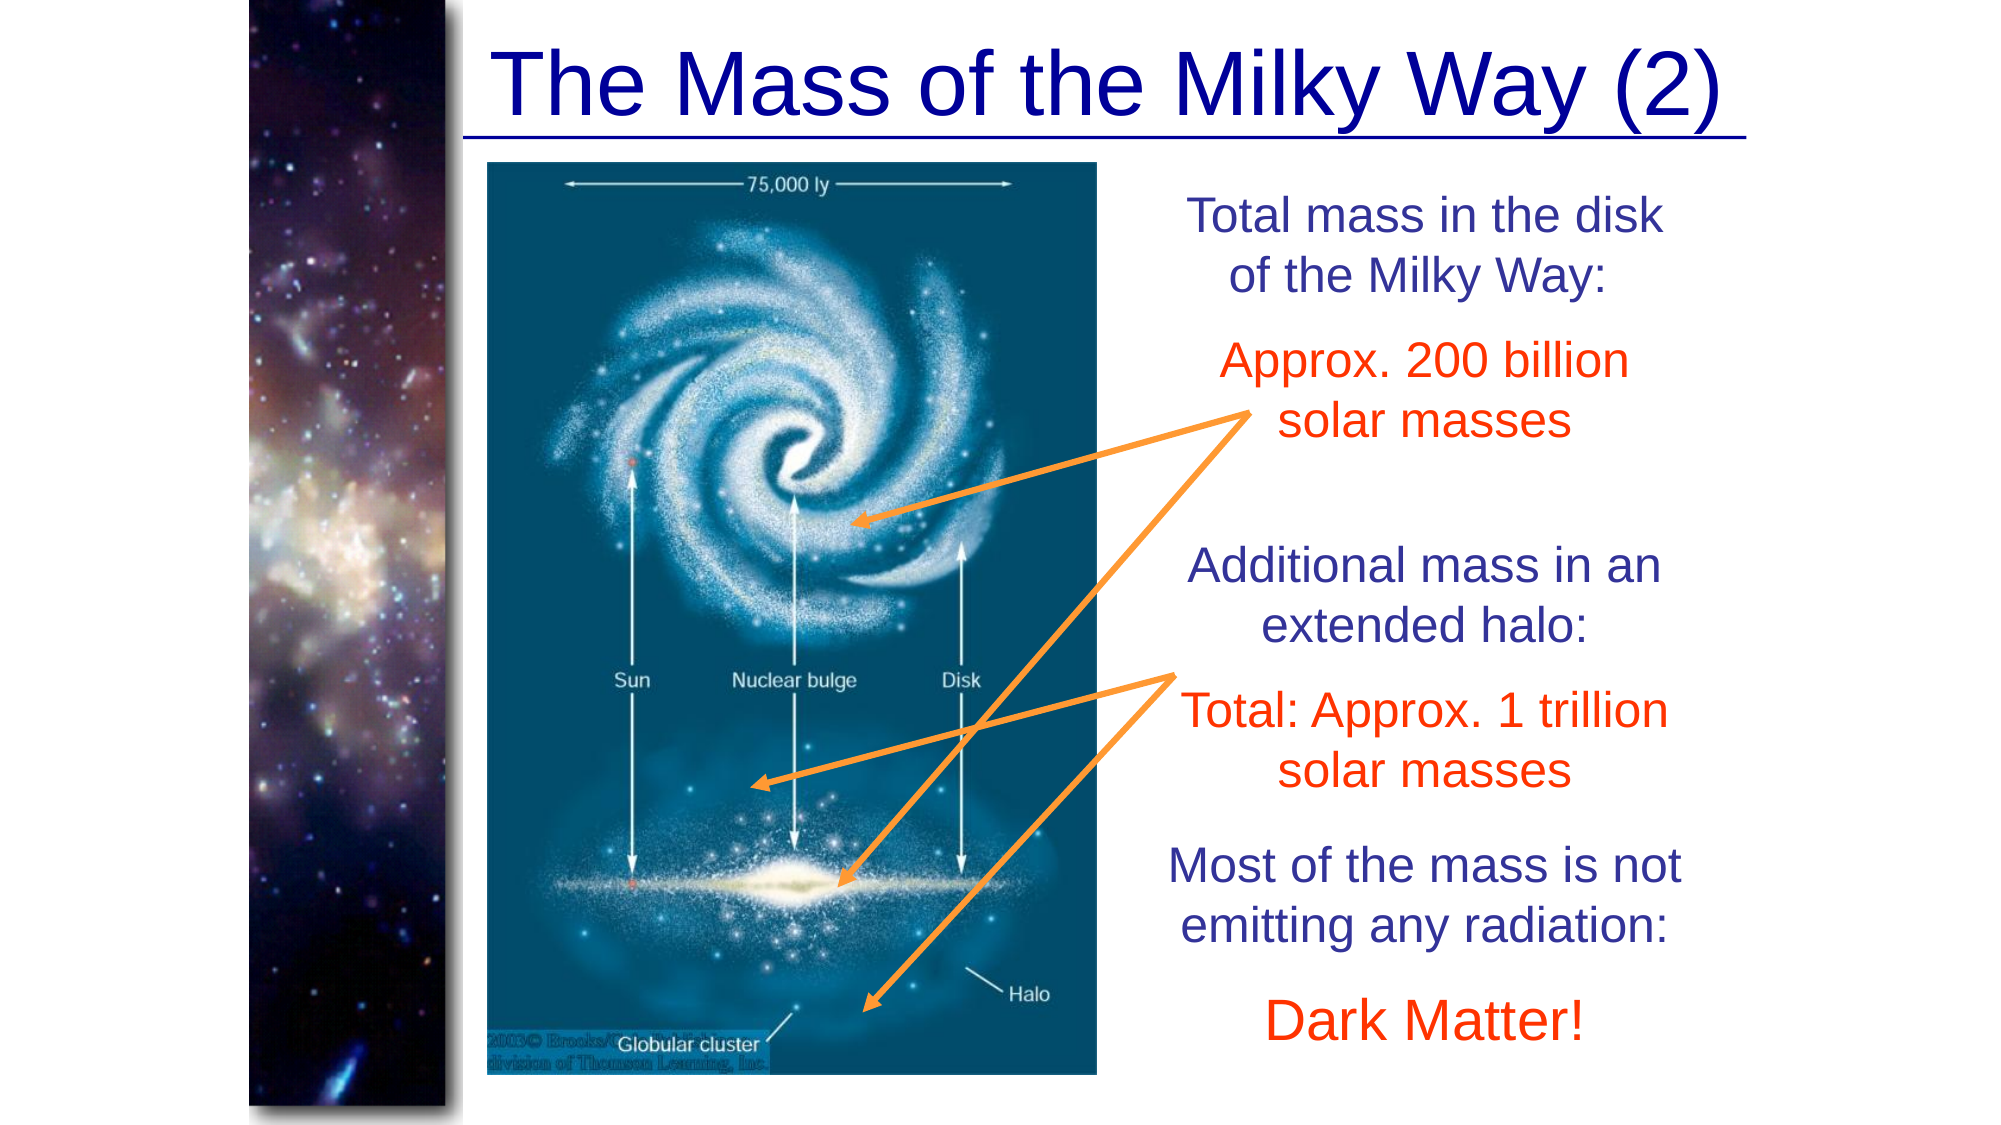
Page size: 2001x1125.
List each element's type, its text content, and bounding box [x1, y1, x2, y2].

picture [249, 0, 463, 1125]
text_box Most of the mass is not emitting any radiation: Dark Matter! [1149, 825, 1700, 1059]
title The Mass of the Milky Way (2) [474, 20, 1750, 138]
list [487, 162, 1097, 1075]
text_box Total mass in the disk of the Milky Way: Approx. 200 billion solar masses [1149, 174, 1700, 455]
text_box Additional mass in an extended halo: Total: Approx. 1 trillion solar masses [1149, 525, 1700, 805]
